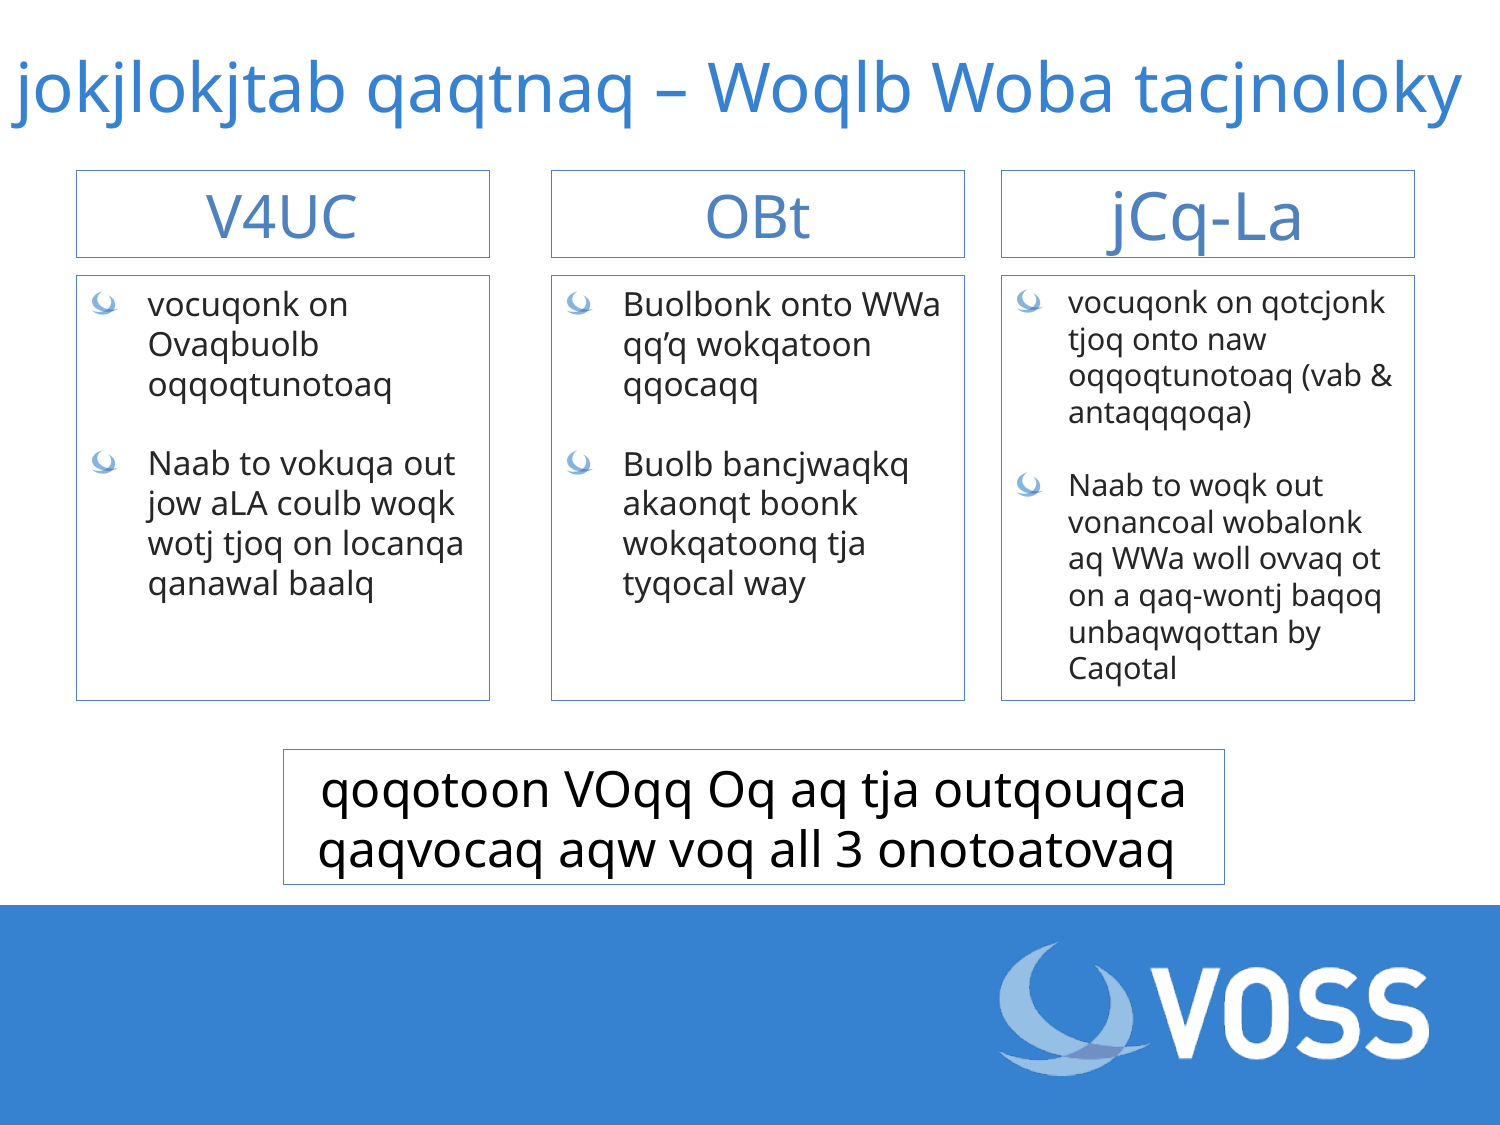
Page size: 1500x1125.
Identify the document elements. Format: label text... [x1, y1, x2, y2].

text_box vocuqonk on qotcjonk tjoq onto naw oqqoqtunotoaq (vab & antaqqqoqa) Naab to woqk out vonancoal wobalonk aq WWa woll ovvaq ot on a qaq-wontj baqoq unbaqwqottan by Caqotal [1001, 275, 1415, 701]
title jokjlokjtab qaqtnaq – Woqlb Woba tacjnoloky [0, 27, 1500, 143]
list OBt [551, 170, 965, 258]
text_box jCq-La [1001, 170, 1415, 258]
picture [566, 450, 593, 475]
list vocuqonk on Ovaqbuolb oqqoqtunotoaq Naab to vokuqa out jow aLA coulb woqk wotj tjoq on locanqa qanawal baalq [76, 275, 490, 701]
picture [91, 291, 118, 315]
picture [91, 450, 118, 474]
list V4UC [76, 170, 490, 258]
picture [1016, 289, 1043, 313]
picture [998, 942, 1429, 1076]
list Buolbonk onto WWa qq’q wokqatoon qqocaqq Buolb bancjwaqkq akaonqt boonk wokqatoonq tja tyqocal way [551, 275, 965, 701]
picture [566, 291, 593, 315]
text_box qoqotoon VOqq Oq aq tja outqouqca qaqvocaq aqw voq all 3 onotoatovaq [283, 749, 1225, 885]
picture [1016, 472, 1043, 497]
